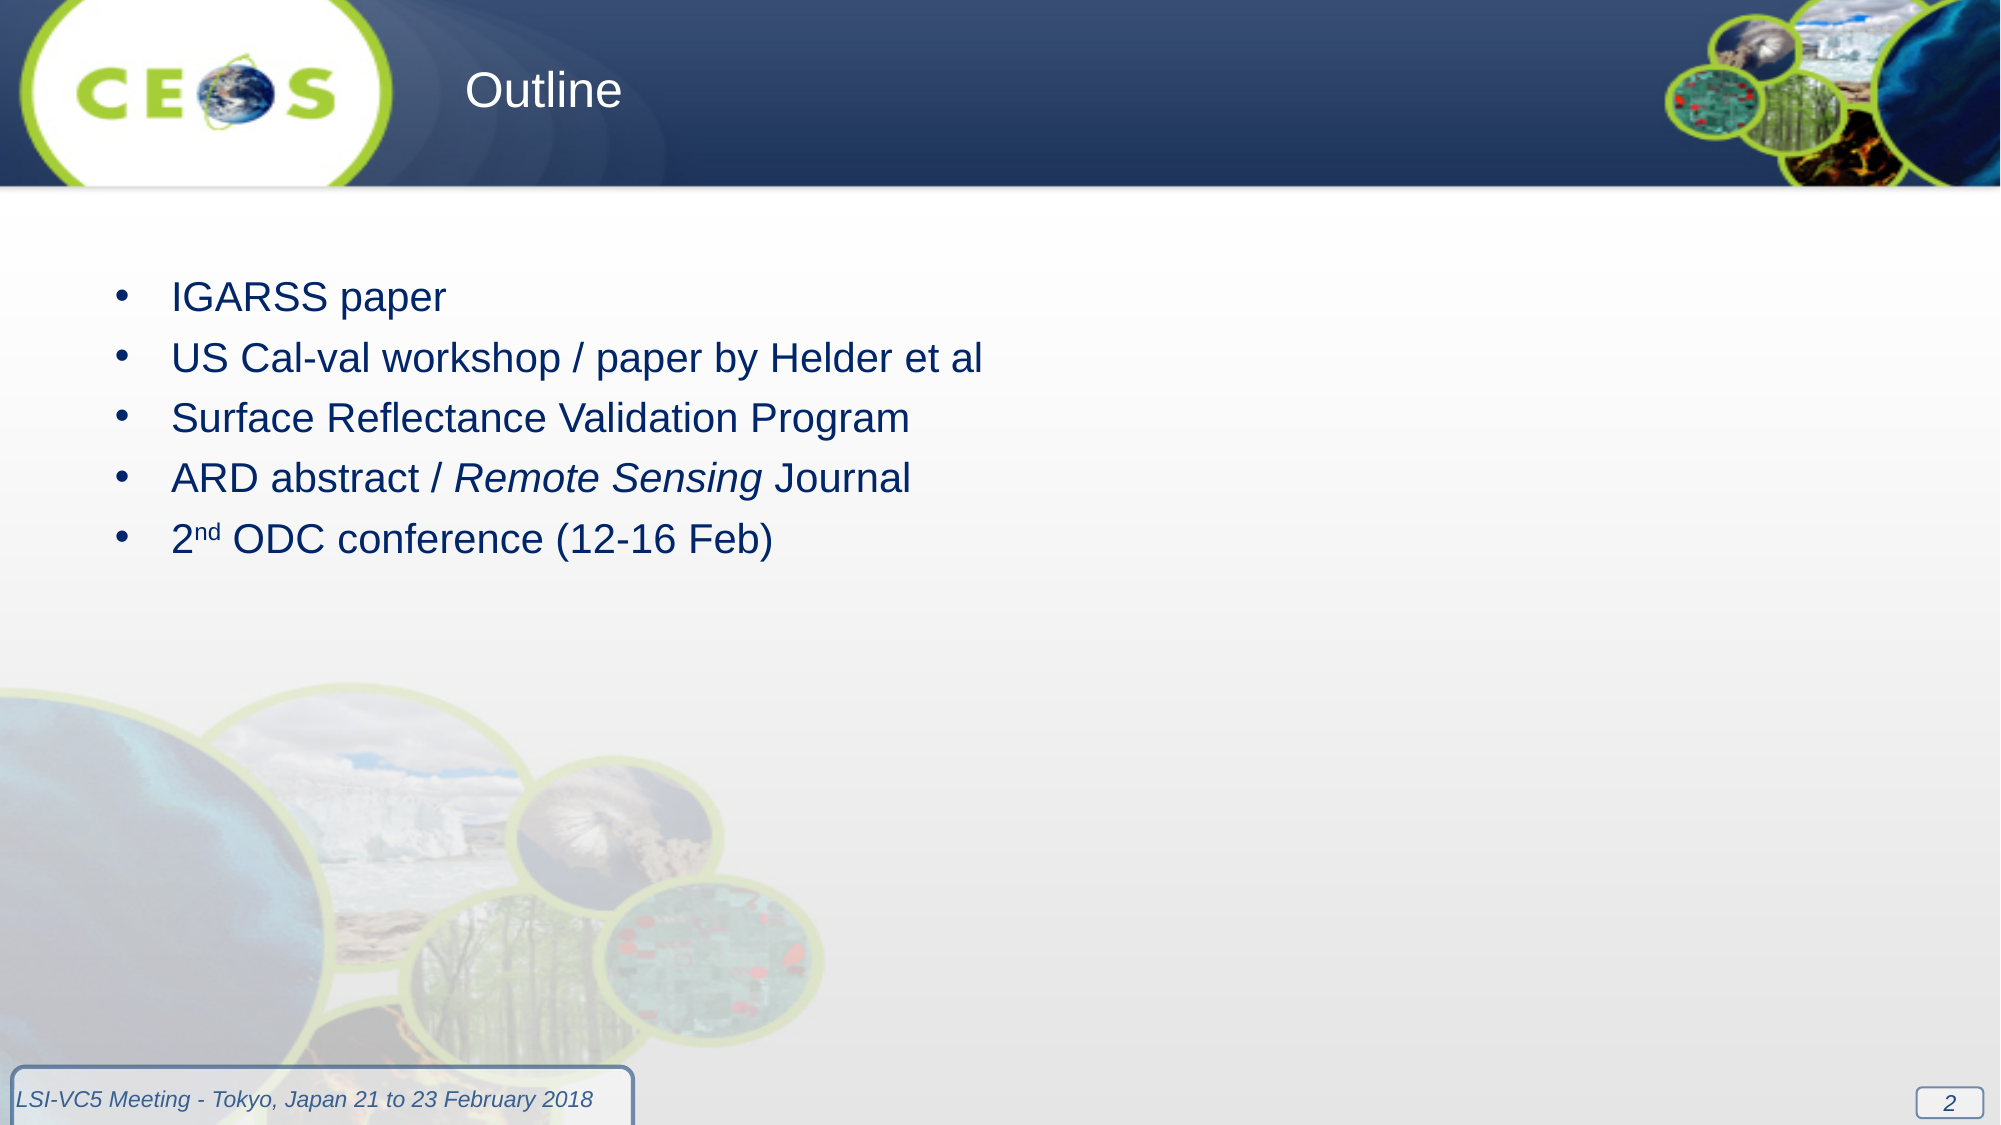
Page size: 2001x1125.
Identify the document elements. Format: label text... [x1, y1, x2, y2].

list Outline [450, 50, 1534, 138]
picture [0, 0, 2001, 1125]
slide_number 2 [1915, 1086, 1985, 1120]
list IGARSS paper US Cal-val workshop / paper by Helder et al Surface Reflectance Validation Program ARD abstract / Remote Sensing Journal 2nd ODC conference (12-16 Feb) [99, 262, 1884, 1038]
